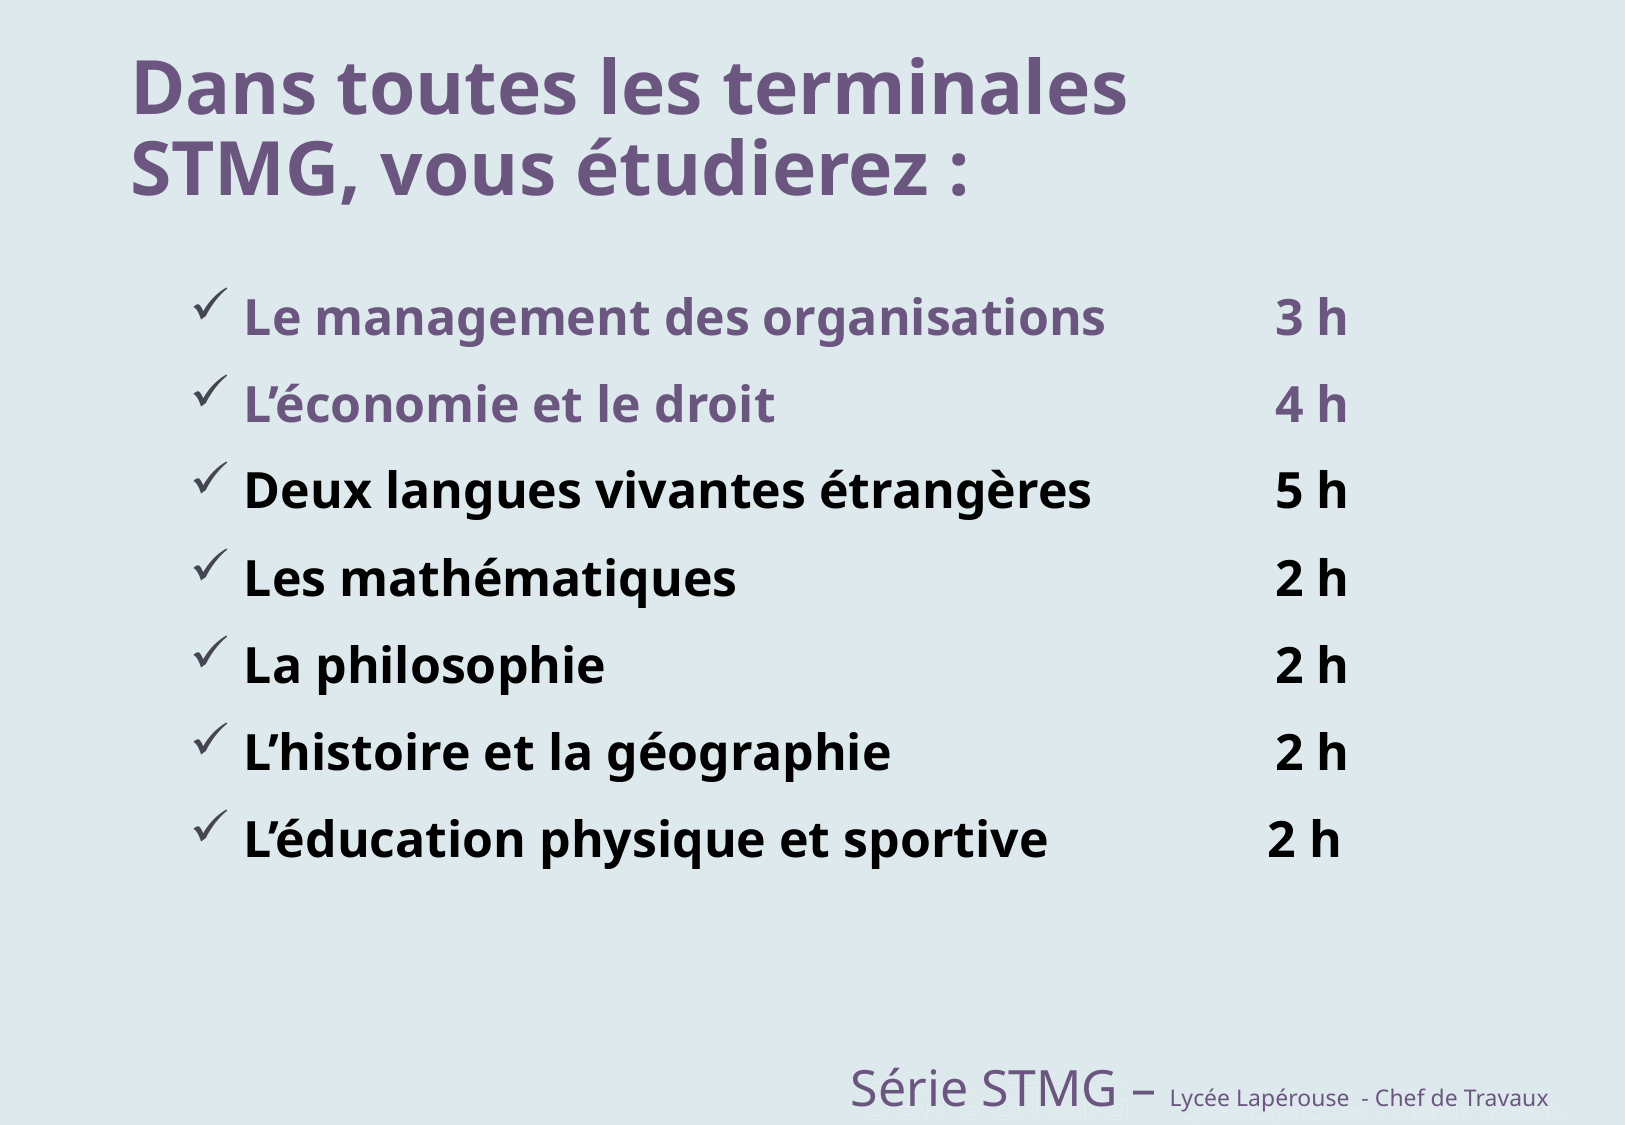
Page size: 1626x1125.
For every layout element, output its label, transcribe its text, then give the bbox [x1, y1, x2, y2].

text_box Série STMG – Lycée Lapérouse - Chef de Travaux [836, 1049, 1625, 1124]
text_box Dans toutes les terminales STMG, vous étudierez : [115, 42, 1356, 220]
text_box Le management des organisations 3 h L’économie et le droit 4 h Deux langues vivantes étrangères 5 h Les mathématiques 2 h La philosophie 2 h L’histoire et la géographie 2 h L’éducation physique et sportive 2 h [174, 265, 1588, 813]
